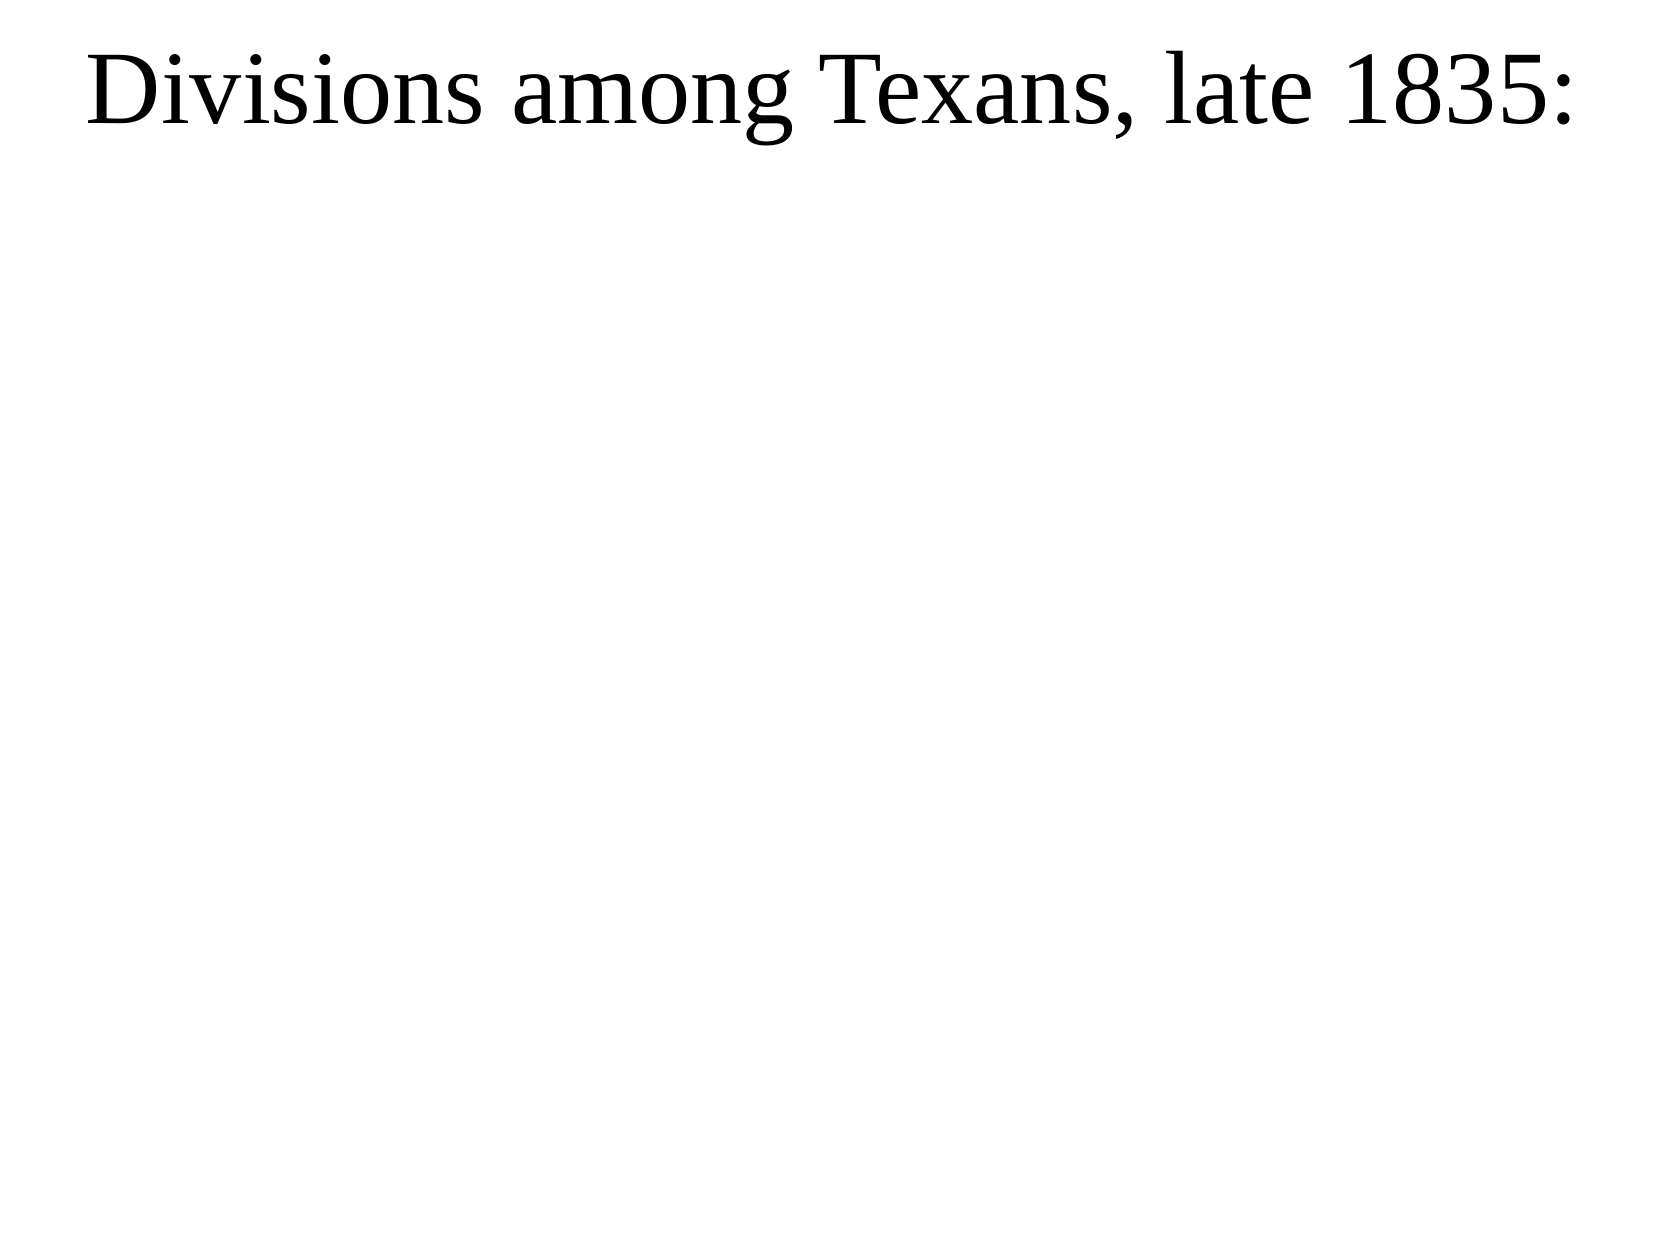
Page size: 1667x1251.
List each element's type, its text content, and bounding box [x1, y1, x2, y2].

text_box Divisions among Texans, late 1835: [45, 12, 1621, 528]
